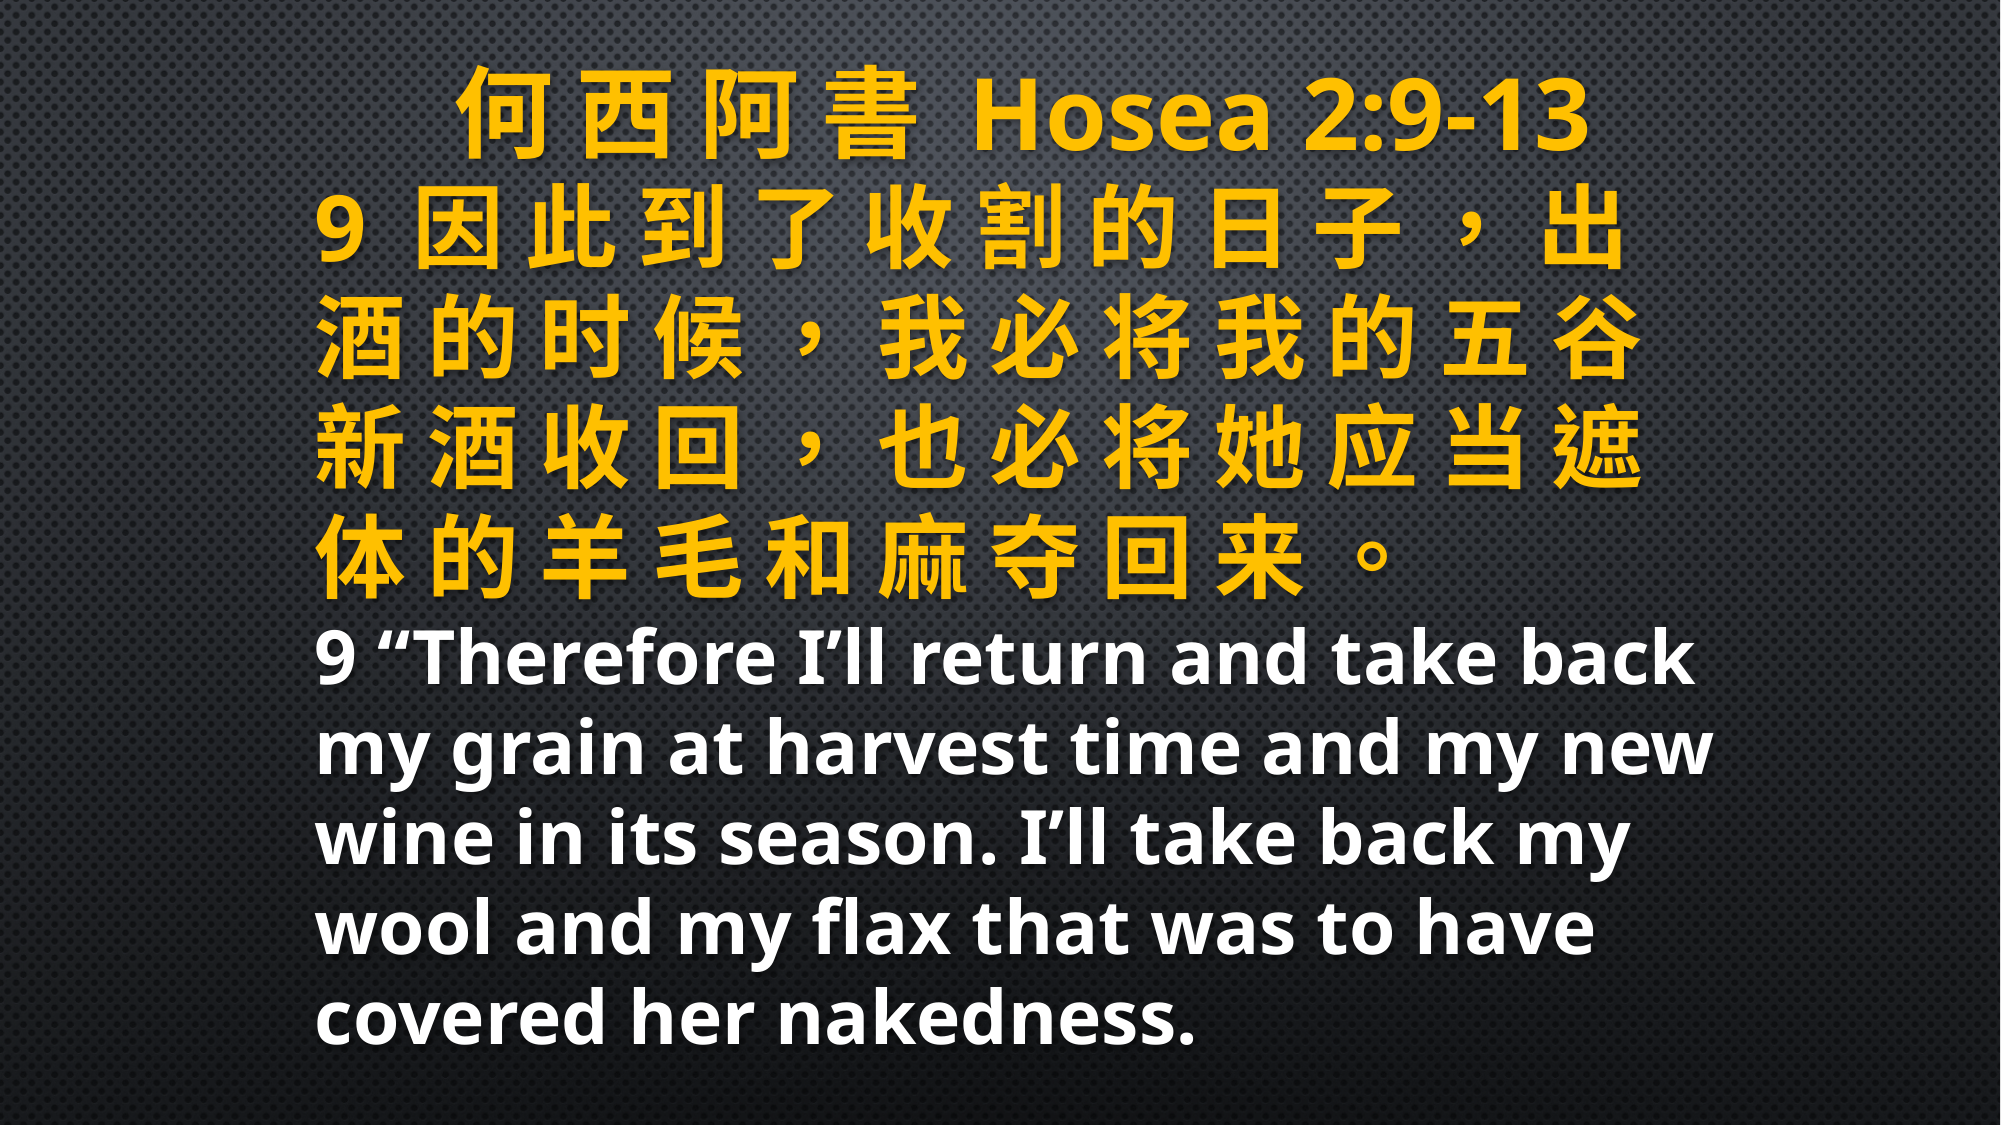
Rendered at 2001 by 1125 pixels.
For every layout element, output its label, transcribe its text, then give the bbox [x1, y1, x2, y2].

text_box 何 西 阿 書 Hosea 2:9-13 9 因 此 到 了 收 割 的 日 子 ， 出 酒 的 时 候 ， 我 必 将 我 的 五 谷 新 酒 收 回 ， 也 必 将 她 应 当 遮 体 的 羊 毛 和 麻 夺 回 来 。 9 “Therefore I’ll return and take back my grain at harvest time and my new wine in its season. I’ll take back my wool and my flax that was to have covered her nakedness. [299, 42, 1747, 1068]
